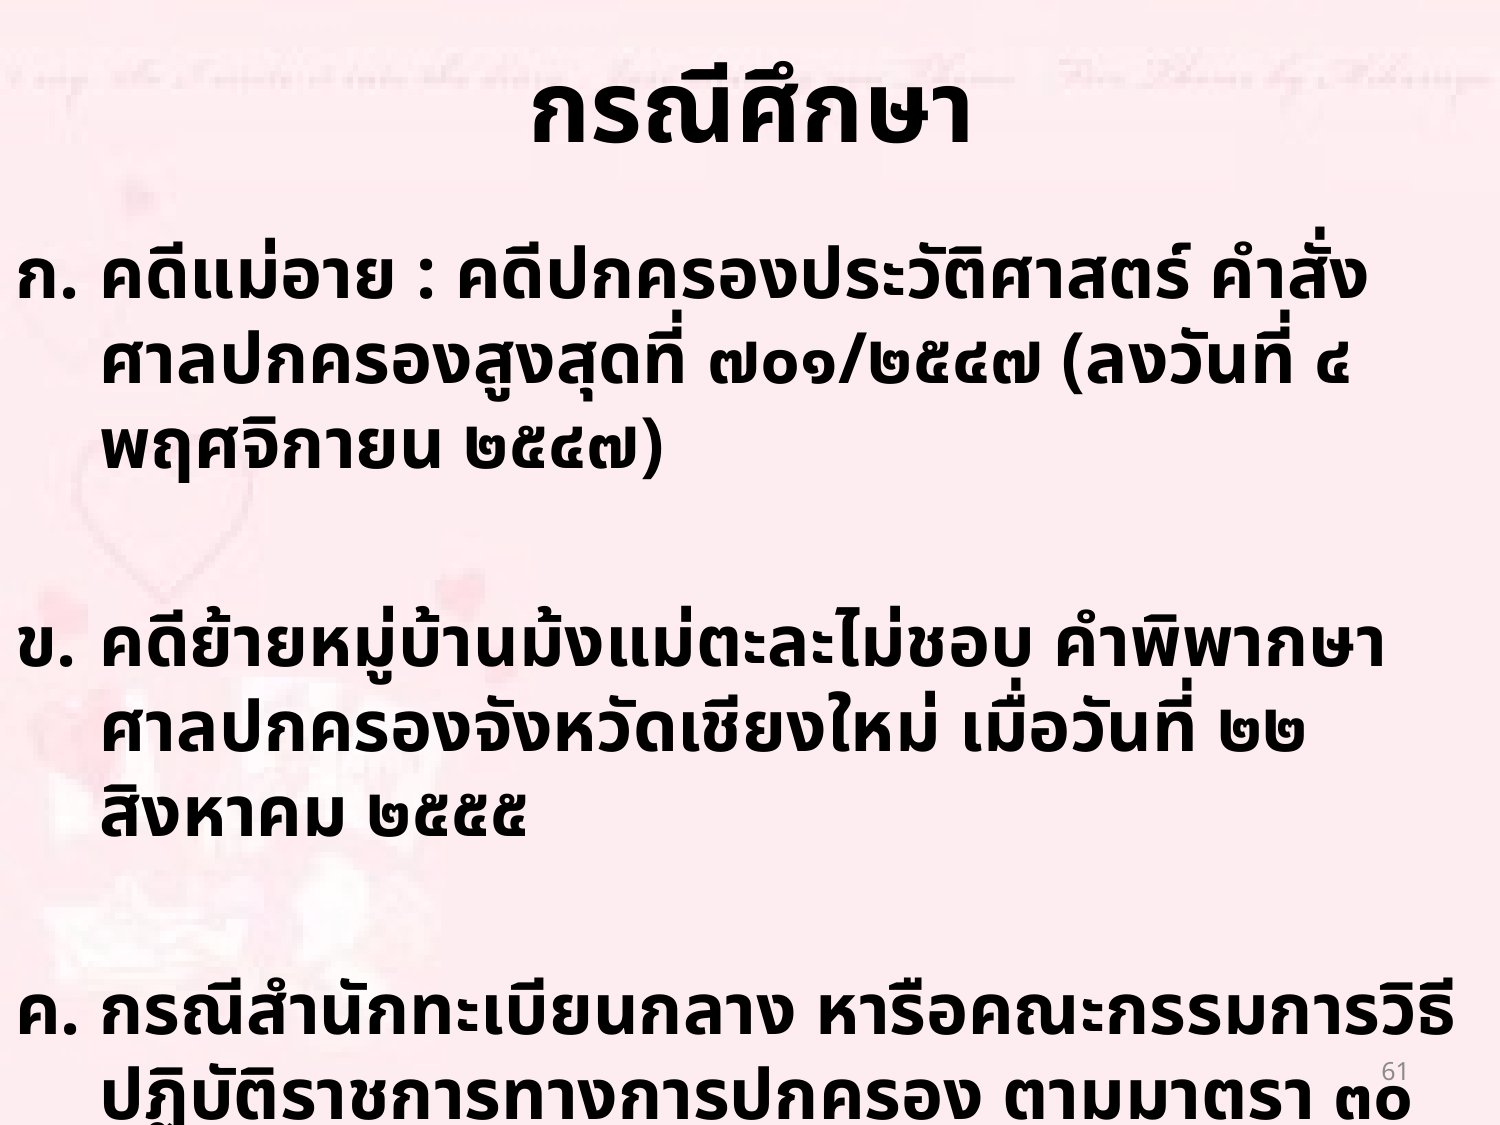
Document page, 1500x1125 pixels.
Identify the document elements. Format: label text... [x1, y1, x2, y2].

title กรณีศึกษา [76, 8, 1427, 197]
slide_number 61 [1074, 1042, 1425, 1103]
list คดีแม่อาย : คดีปกครองประวัติศาสตร์ คำสั่งศาลปกครองสูงสุดที่ ๗๐๑/๒๕๔๗ (ลงวันที่ ๔ พฤศจิกายน ๒๕๔๗) คดีย้ายหมู่บ้านม้งแม่ตะละไม่ชอบ คำพิพากษาศาลปกครองจังหวัดเชียงใหม่ เมื่อวันที่ ๒๒ สิงหาคม ๒๕๕๕ กรณีสำนักทะเบียนกลาง หารือคณะกรรมการวิธีปฏิบัติราชการทางการปกครอง ตามมาตรา ๓๐ พ.ร.บ.วิธีปฏิบัติราชการทางปกครอง พ.ศ.๒๕๓๙ เรื่องการเพิกถอนรายการทะเบียนหรือหลักฐานทางทะเบียนราษฎร [0, 220, 1500, 1000]
